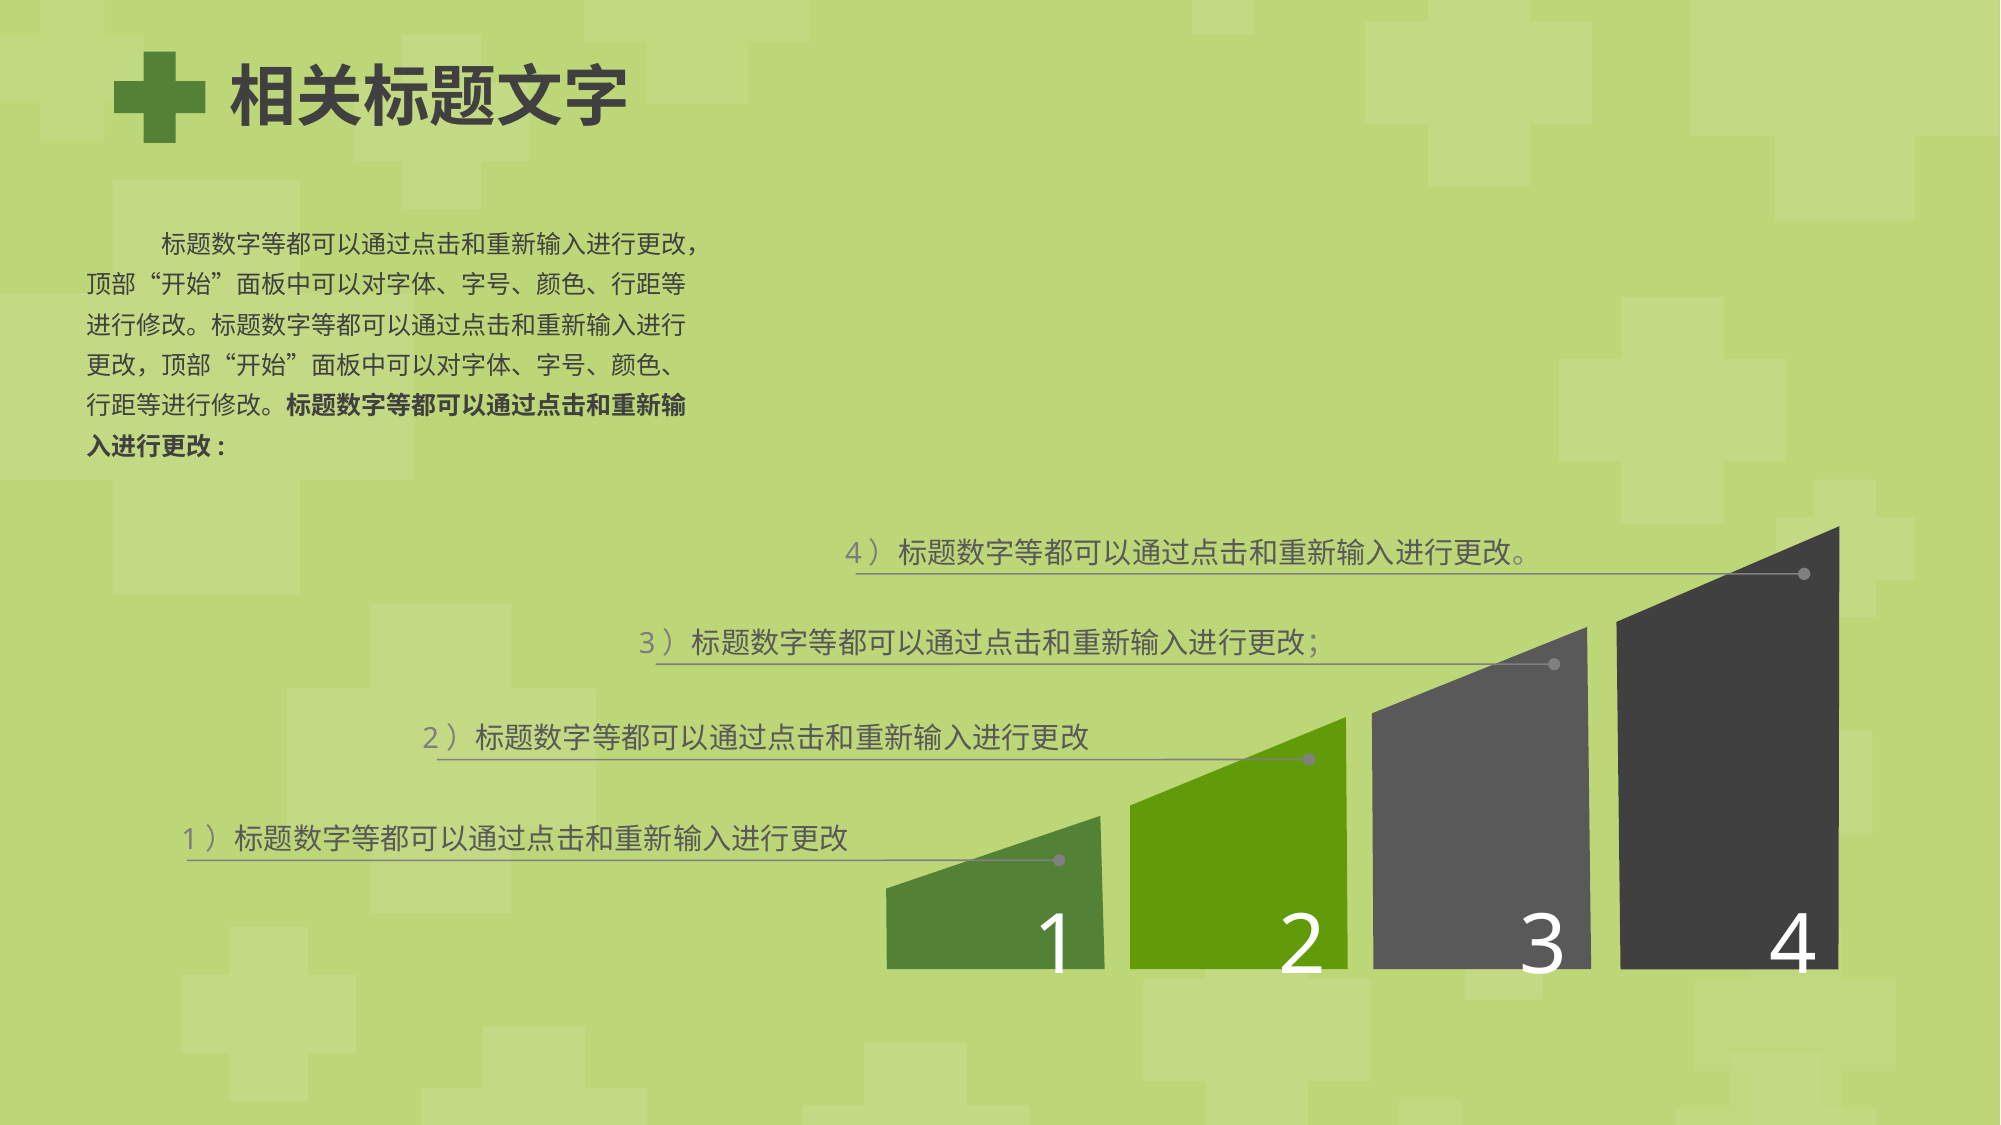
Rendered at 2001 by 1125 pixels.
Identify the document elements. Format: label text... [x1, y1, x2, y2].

text_box 相关标题文字 [214, 55, 896, 142]
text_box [1129, 717, 1348, 998]
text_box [886, 815, 1105, 998]
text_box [830, 519, 1805, 574]
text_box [624, 610, 1555, 665]
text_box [166, 806, 1060, 861]
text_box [407, 705, 1310, 760]
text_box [1371, 626, 1592, 998]
text_box 标题数字等都可以通过点击和重新输入进行更改，顶部“开始”面板中可以对字体、字号、颜色、行距等进行修改。标题数字等都可以通过点击和重新输入进行更改，顶部“开始”面板中可以对字体、字号、颜色、行距等进行修改。标题数字等都可以通过点击和重新输入进行更改: [71, 210, 702, 468]
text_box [1616, 526, 1840, 998]
